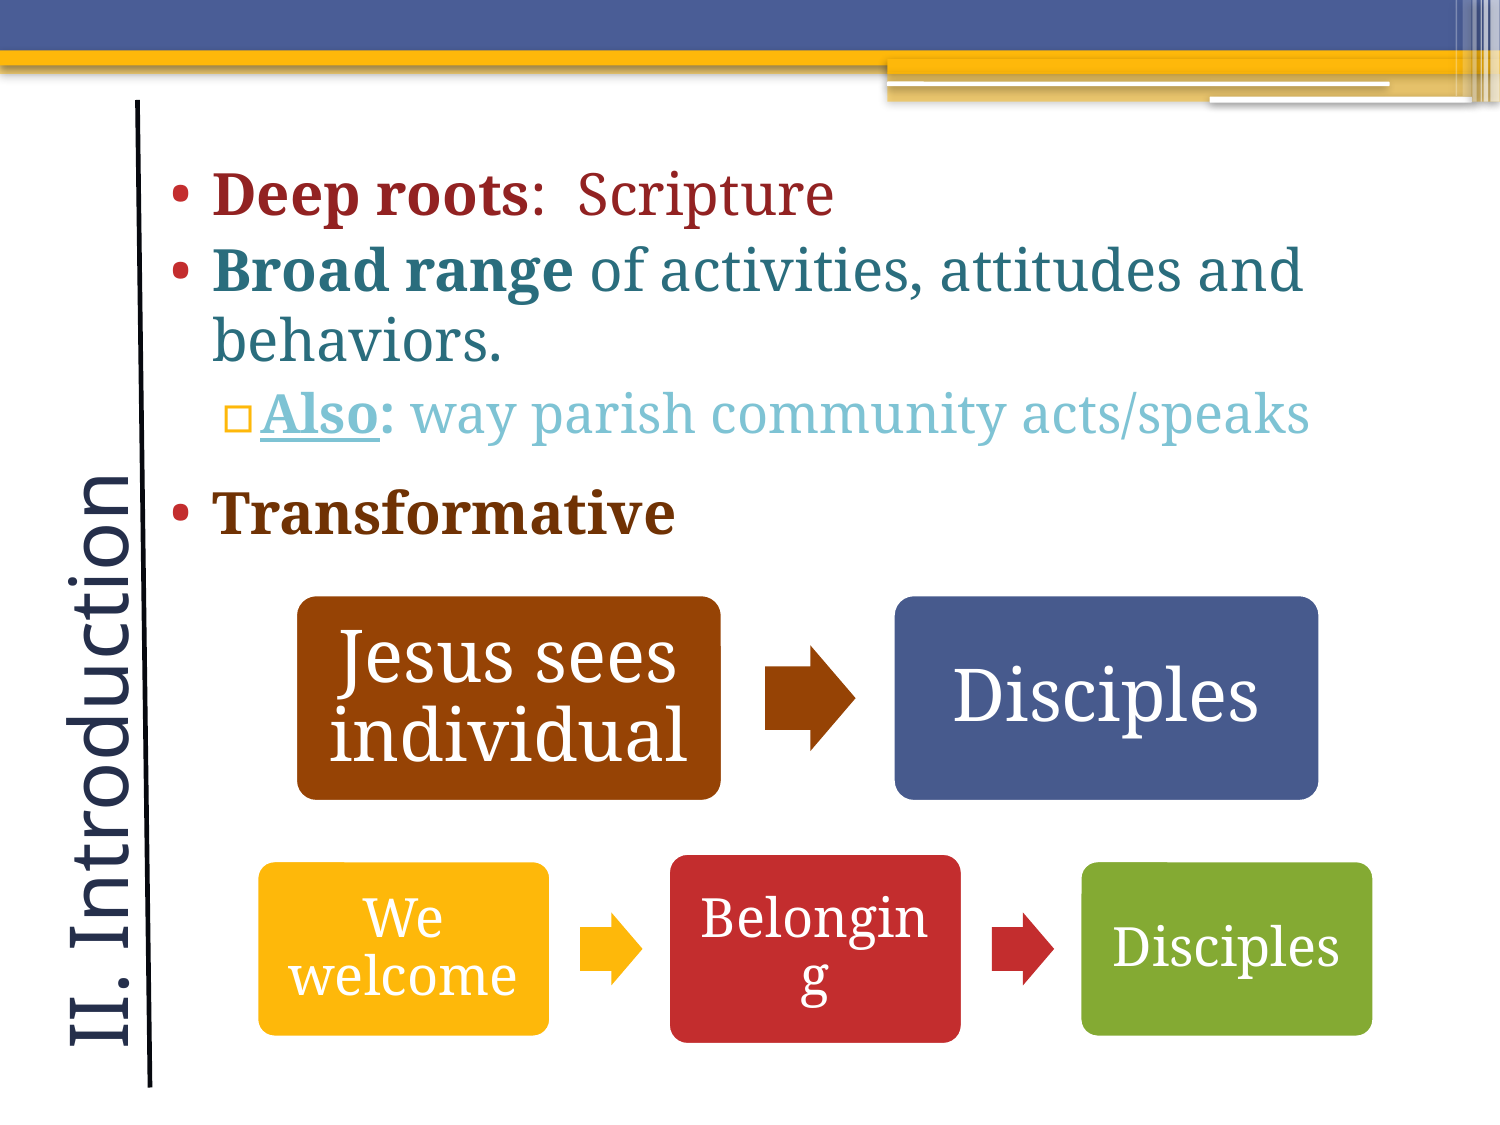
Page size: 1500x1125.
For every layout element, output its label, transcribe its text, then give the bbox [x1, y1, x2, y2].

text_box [137, 99, 151, 1088]
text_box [295, 594, 1321, 802]
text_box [255, 824, 1376, 1074]
list Deep roots: Scripture Broad range of activities, attitudes and behaviors. Also: way parish community acts/speaks Transformative [137, 149, 1453, 1125]
title II. Introduction [37, 450, 130, 1065]
